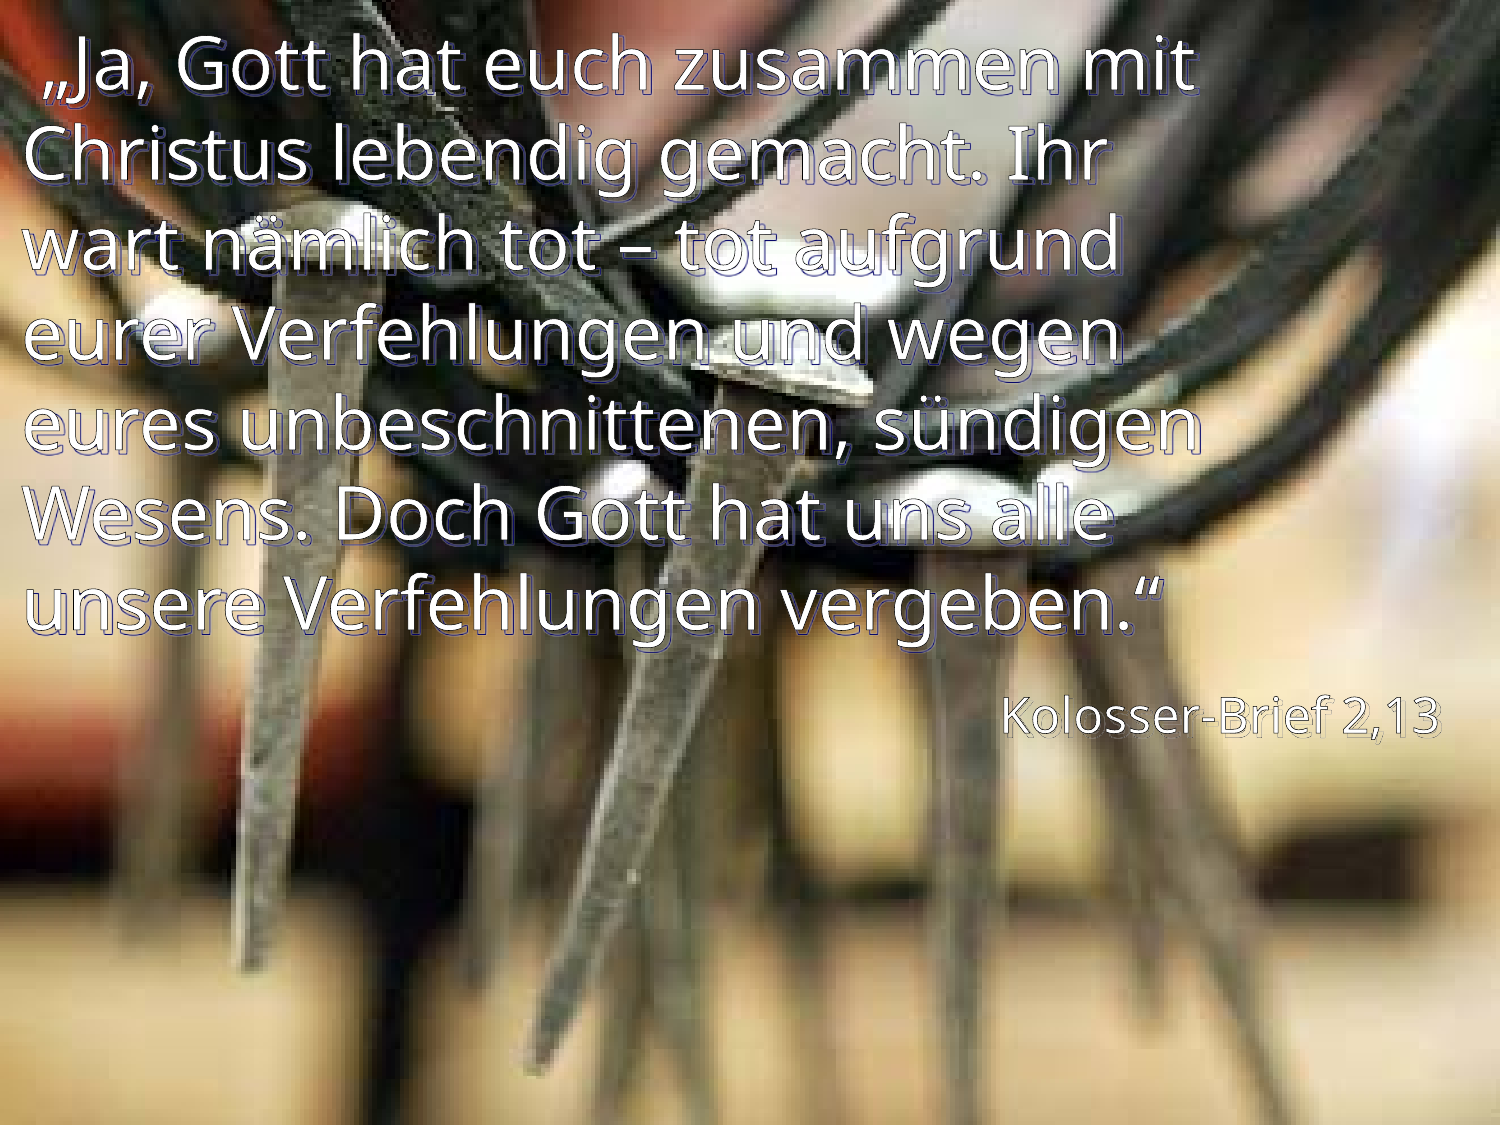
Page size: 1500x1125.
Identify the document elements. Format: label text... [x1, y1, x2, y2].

text_box Kolosser-Brief 2,13 [342, 675, 1455, 751]
picture [0, 0, 1500, 1125]
title „Ja, Gott hat euch zusammen mit Christus lebendig gemacht. Ihr wart nämlich tot – tot aufgrund eurer Verfehlungen und wegen eures unbeschnittenen, sündigen Wesens. Doch Gott hat uns alle unsere Verfehlungen vergeben.“ [5, 7, 1270, 653]
